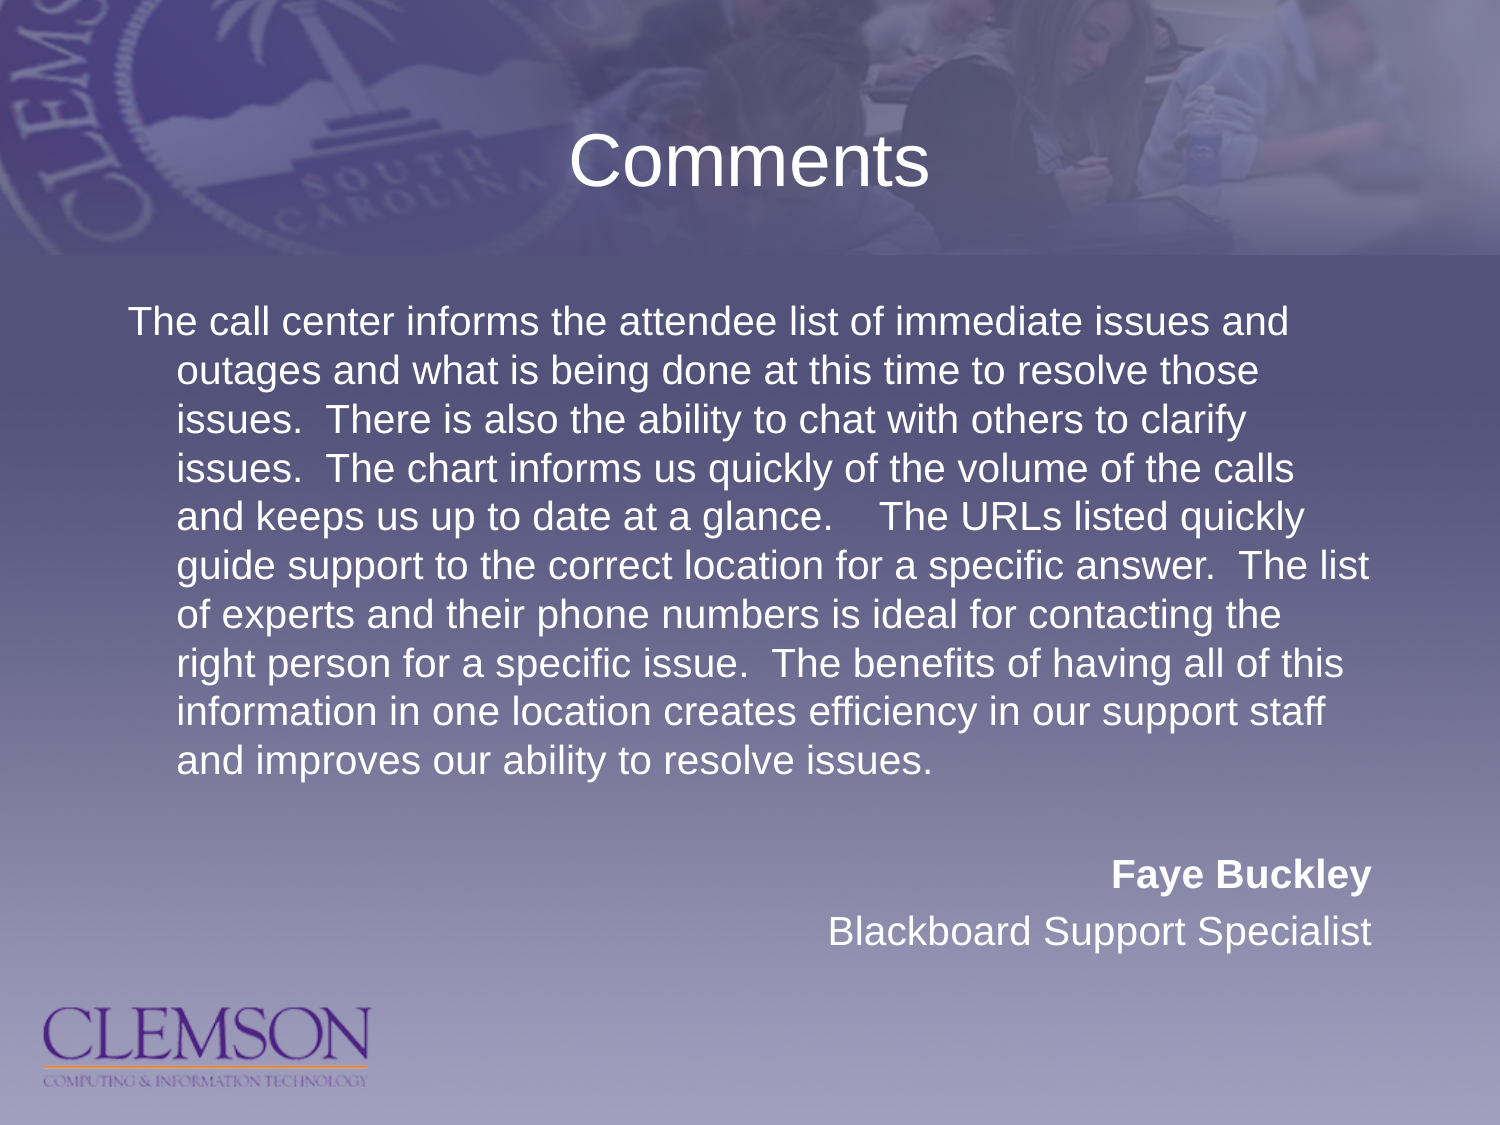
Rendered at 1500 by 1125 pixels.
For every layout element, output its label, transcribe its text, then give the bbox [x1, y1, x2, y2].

title Comments [112, 62, 1388, 251]
list The call center informs the attendee list of immediate issues and outages and what is being done at this time to resolve those issues. There is also the ability to chat with others to clarify issues. The chart informs us quickly of the volume of the calls and keeps us up to date at a glance. The URLs listed quickly guide support to the correct location for a specific answer. The list of experts and their phone numbers is ideal for contacting the right person for a specific issue. The benefits of having all of this information in one location creates efficiency in our support staff and improves our ability to resolve issues. Faye Buckley Blackboard Support Specialist [112, 287, 1388, 963]
picture [0, 0, 1500, 1125]
